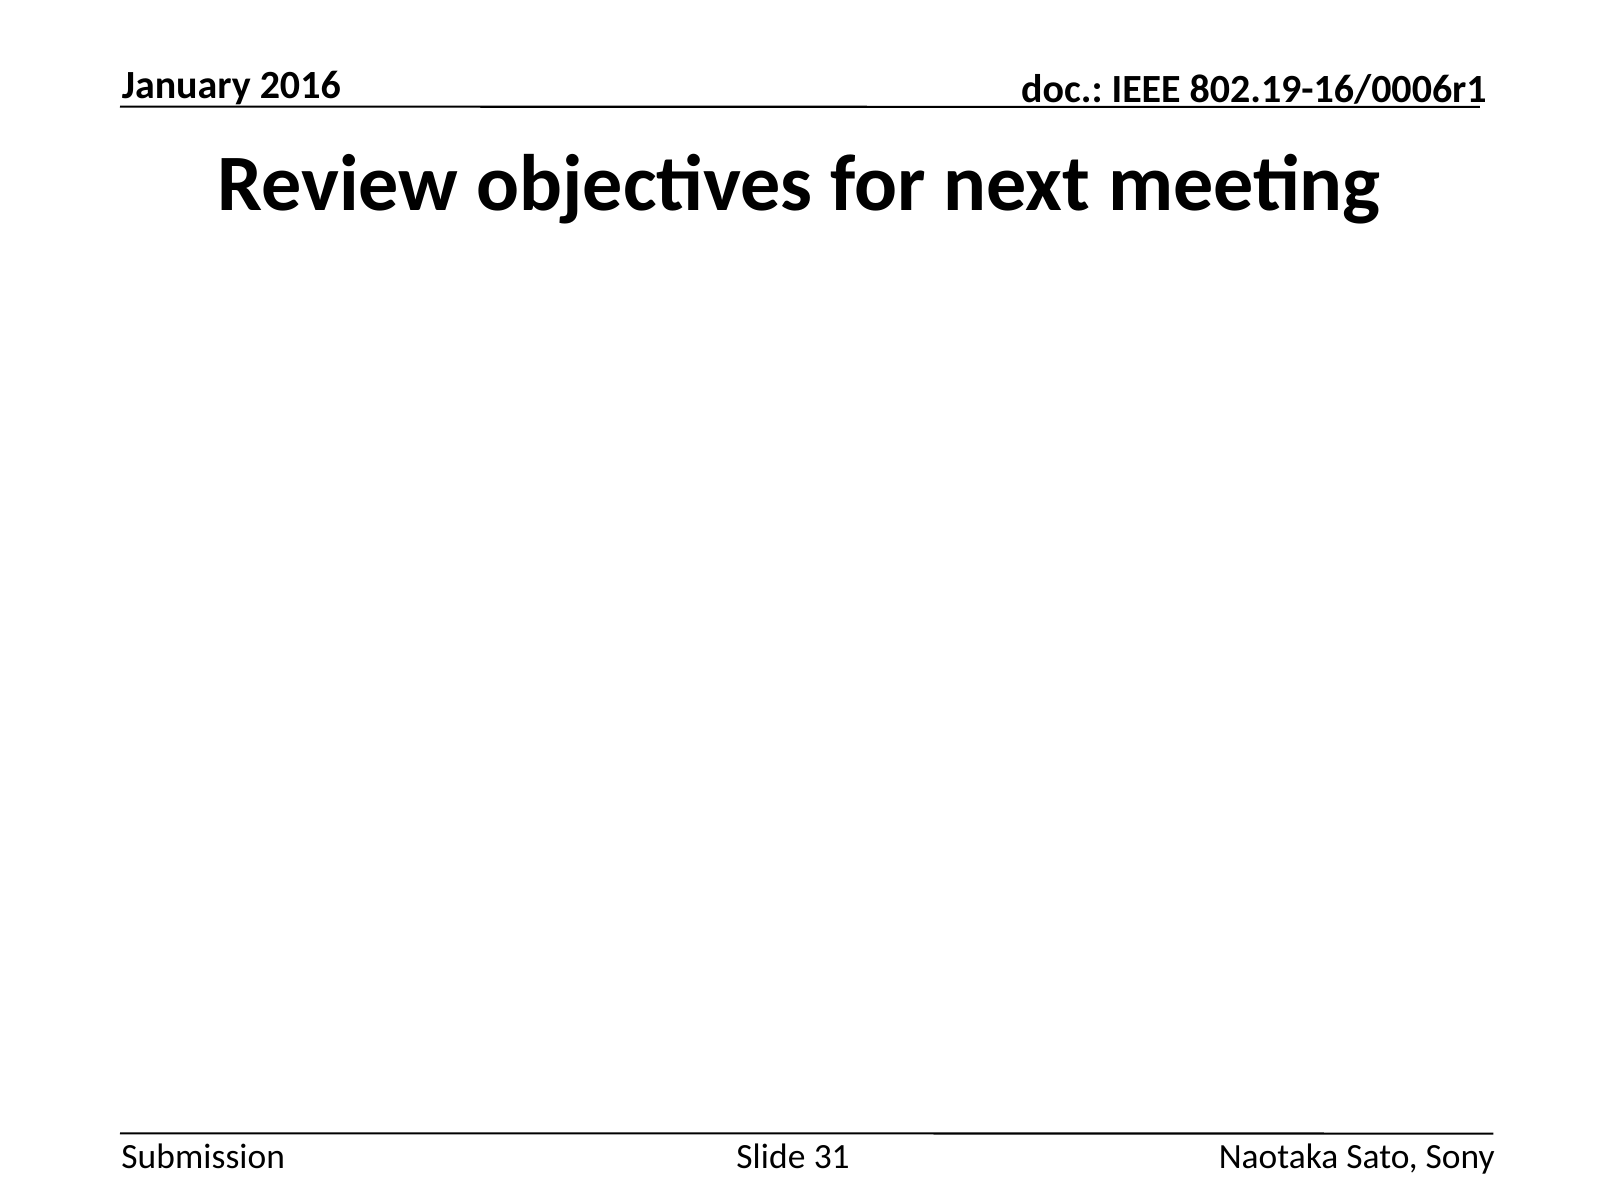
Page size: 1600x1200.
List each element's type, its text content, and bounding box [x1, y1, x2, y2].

footer Naotaka Sato, Sony [937, 1132, 1495, 1174]
title Review objectives for next meeting [119, 119, 1480, 238]
slide_number Slide 31 [733, 1132, 854, 1197]
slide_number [121, 58, 451, 107]
